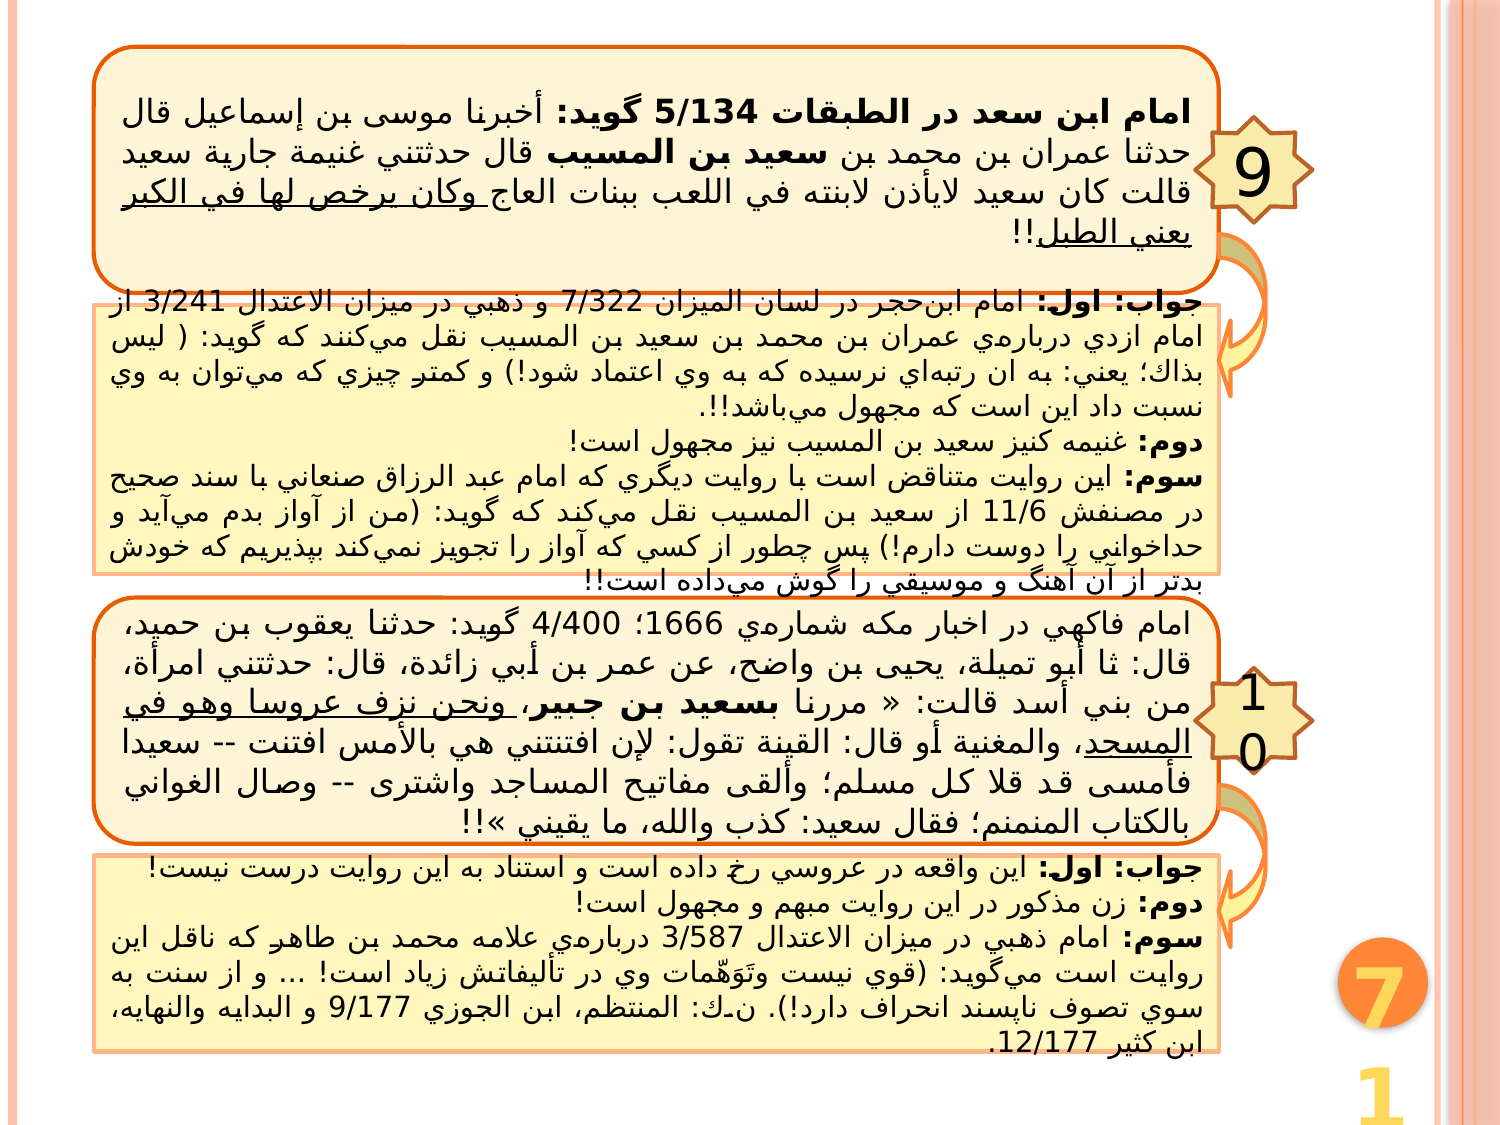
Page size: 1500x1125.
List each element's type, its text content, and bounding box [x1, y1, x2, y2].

text_box [1216, 232, 1268, 399]
text_box امام فاكهي در اخبار مكه شماره‌ي 1666؛ 4/400 گويد: حدثنا يعقوب بن حميد، قال: ثا أبو تميلة، يحيى بن واضح، عن عمر بن أبي زائدة، قال: حدثتني امرأة، من بني أسد قالت: « مررنا بسعيد بن جبير، ونحن نزف عروسا وهو في المسجد، والمغنية أو قال: القينة تقول: لإن افتنتني هي بالأمس افتنت -- سعيدا فأمسى قد قلا كل مسلم؛ وألقى مفاتيح المساجد واشترى -- وصال الغواني بالكتاب المنمنم؛ فقال سعيد: كذب والله، ما يقيني »!! [91, 595, 1221, 846]
text_box امام ابن سعد در الطبقات 5/134 گويد: أخبرنا موسى بن إسماعيل قال حدثنا عمران بن محمد بن سعيد بن المسيب قال حدثتني غنيمة جارية سعيد قالت كان سعيد لايأذن لابنته في اللعب ببنات العاج وكان يرخص لها في الكبر يعني الطبل!! [91, 44, 1221, 296]
text_box جواب: اول: اين واقعه در عروسي رخ داده است و استناد به اين روايت درست نيست! دوم: زن مذكور در اين روايت مبهم و مجهول است! سوم: امام ذهبي در ميزان الاعتدال 3/587 درباره‌ي علامه محمد بن طاهر كه ناقل اين روايت است مي‌گويد: (قوي نيست وتَوَهّمات وي در تأليفاتش زياد است! ... و از سنت به سوي تصوف ناپسند انحراف دارد!). ن.ك: المنتظم، ابن الجوزي 9/177 و البدايه والنهايه، ابن كثير 12/177. [92, 853, 1221, 1054]
text_box 71 [1318, 937, 1444, 1125]
text_box [1216, 782, 1268, 950]
text_box جواب: اول: امام ابن‌حجر در لسان الميزان 7/322 و ذهبي در ميزان الاعتدال 3/241 از امام ازدي درباره‌ي عمران بن محمد بن سعيد بن المسيب نقل مي‌كنند كه گويد: ( ليس بذاك؛ يعني: به ان رتبه‌اي نرسيده كه به وي اعتماد شود!) و كمتر چيزي كه مي‌توان به وي نسبت داد اين است كه مجهول مي‌باشد!!. دوم: غنيمه كنيز سعيد بن المسيب نيز مجهول است! سوم: اين روايت متناقض است با روايت ديگري كه امام عبد الرزاق صنعاني با سند صحيح در مصنفش 11/6 از سعيد بن المسيب نقل مي‌كند كه گويد: (من از آواز بدم مي‌آيد و حداخواني را دوست دارم!) پس چطور از كسي كه آواز را تجويز نمي‌كند بپذيريم كه خودش بدتر از آن آهنگ و موسيقي را گوش مي‌داده است!! [92, 303, 1221, 576]
text_box 9 [1193, 115, 1315, 225]
text_box 10 [1193, 665, 1315, 776]
